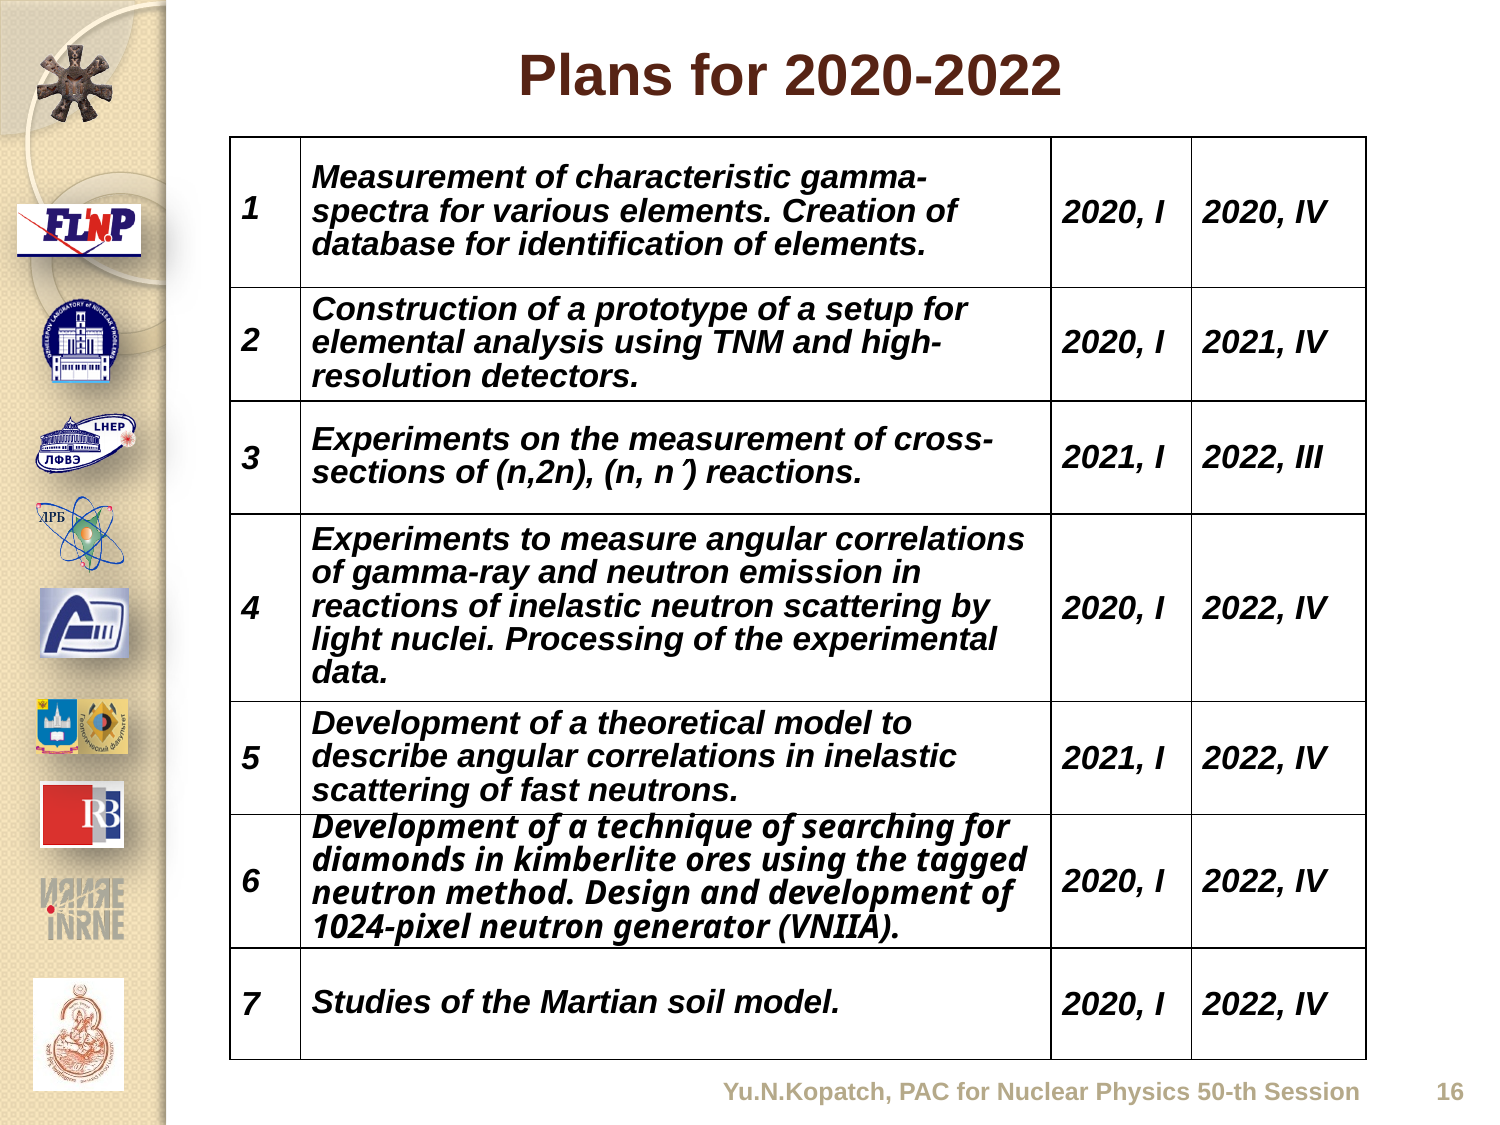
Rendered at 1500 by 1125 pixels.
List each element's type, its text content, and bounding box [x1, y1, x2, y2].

table_cell 2022, IV [1192, 702, 1365, 814]
table_cell 2022, IV [1192, 515, 1365, 701]
table_cell 2020, I [1052, 815, 1191, 947]
table_cell Construction of a prototype of a setup for elemental analysis using TNM and high-resolution detectors. [301, 288, 1050, 400]
table_cell 2021, IV [1192, 288, 1365, 400]
table_cell Development of a theoretical model to describe angular correlations in inelastic scattering of fast neutrons. [301, 702, 1050, 814]
table_cell 6 [231, 815, 300, 947]
table_cell Studies of the Martian soil model. [301, 949, 1050, 1059]
footer Yu.N.Kopatch, PAC for Nuclear Physics 50-th Session [708, 1034, 1413, 1113]
table_cell 2020, I [1052, 288, 1191, 400]
table_cell 2020, I [1052, 949, 1191, 1059]
table_header Measurement of characteristic gamma-spectra for various elements. Creation of database for identification of elements. [301, 138, 1050, 287]
table_cell 2020, I [1052, 515, 1191, 701]
table_cell 2021, I [1052, 702, 1191, 814]
table_cell 7 [231, 949, 300, 1059]
table_cell Experiments on the measurement of cross-sections of (n,2n), (n, n) reactions. [301, 402, 1050, 513]
table_cell Development of a technique of searching for diamonds in kimberlite ores using the tagged neutron method. Design and development of 1024-pixel neutron generator (VNIIA). [301, 815, 1050, 947]
table_cell Experiments to measure angular correlations of gamma-ray and neutron emission in reactions of inelastic neutron scattering by light nuclei. Processing of the experimental data. [301, 515, 1050, 701]
table_cell 5 [231, 702, 300, 814]
table_cell 2022, IV [1192, 949, 1365, 1059]
table_header 2020, I [1052, 138, 1191, 287]
table_header 1 [231, 138, 300, 287]
table_header 2020, IV [1192, 138, 1365, 287]
table_cell 2022, IV [1192, 815, 1365, 947]
table_cell 2 [231, 288, 300, 400]
table_cell 3 [231, 402, 300, 513]
table_cell 2021, I [1052, 402, 1191, 513]
title Plans for 2020-2022 [383, 36, 1199, 109]
table_cell 4 [231, 515, 300, 701]
table_cell 2022, III [1192, 402, 1365, 513]
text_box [17, 41, 142, 1091]
slide_number 16 [1413, 1034, 1488, 1113]
